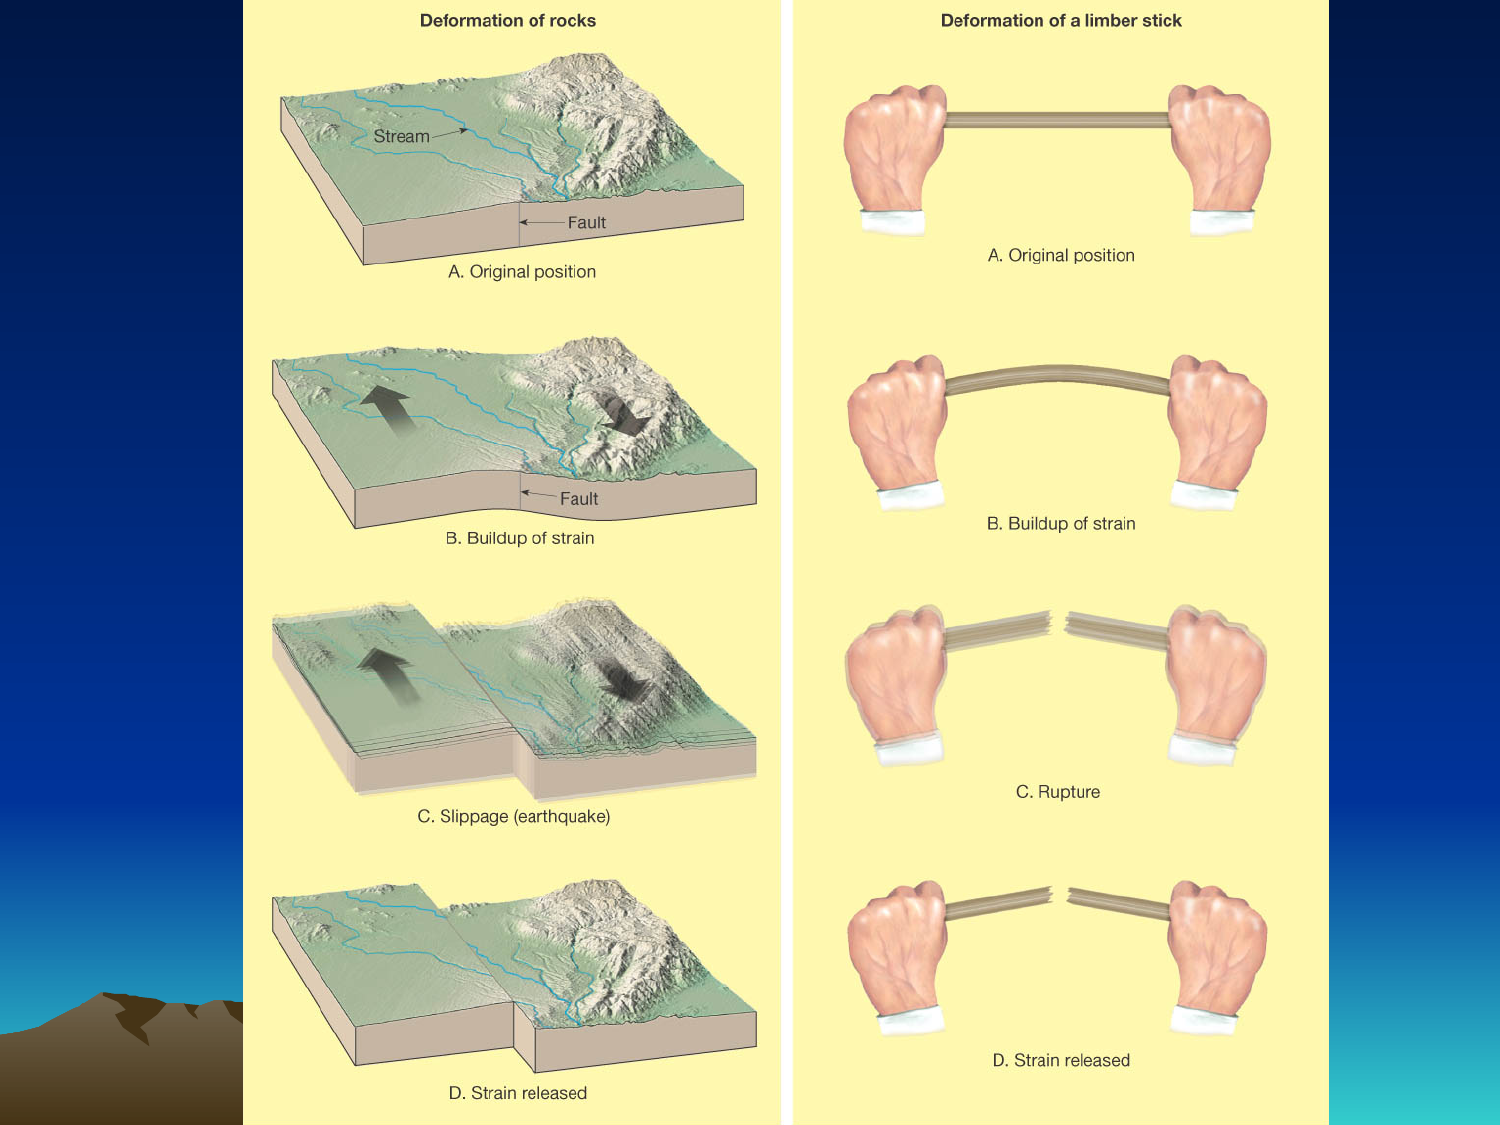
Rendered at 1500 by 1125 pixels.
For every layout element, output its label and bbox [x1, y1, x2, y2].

picture [242, 0, 1330, 1125]
